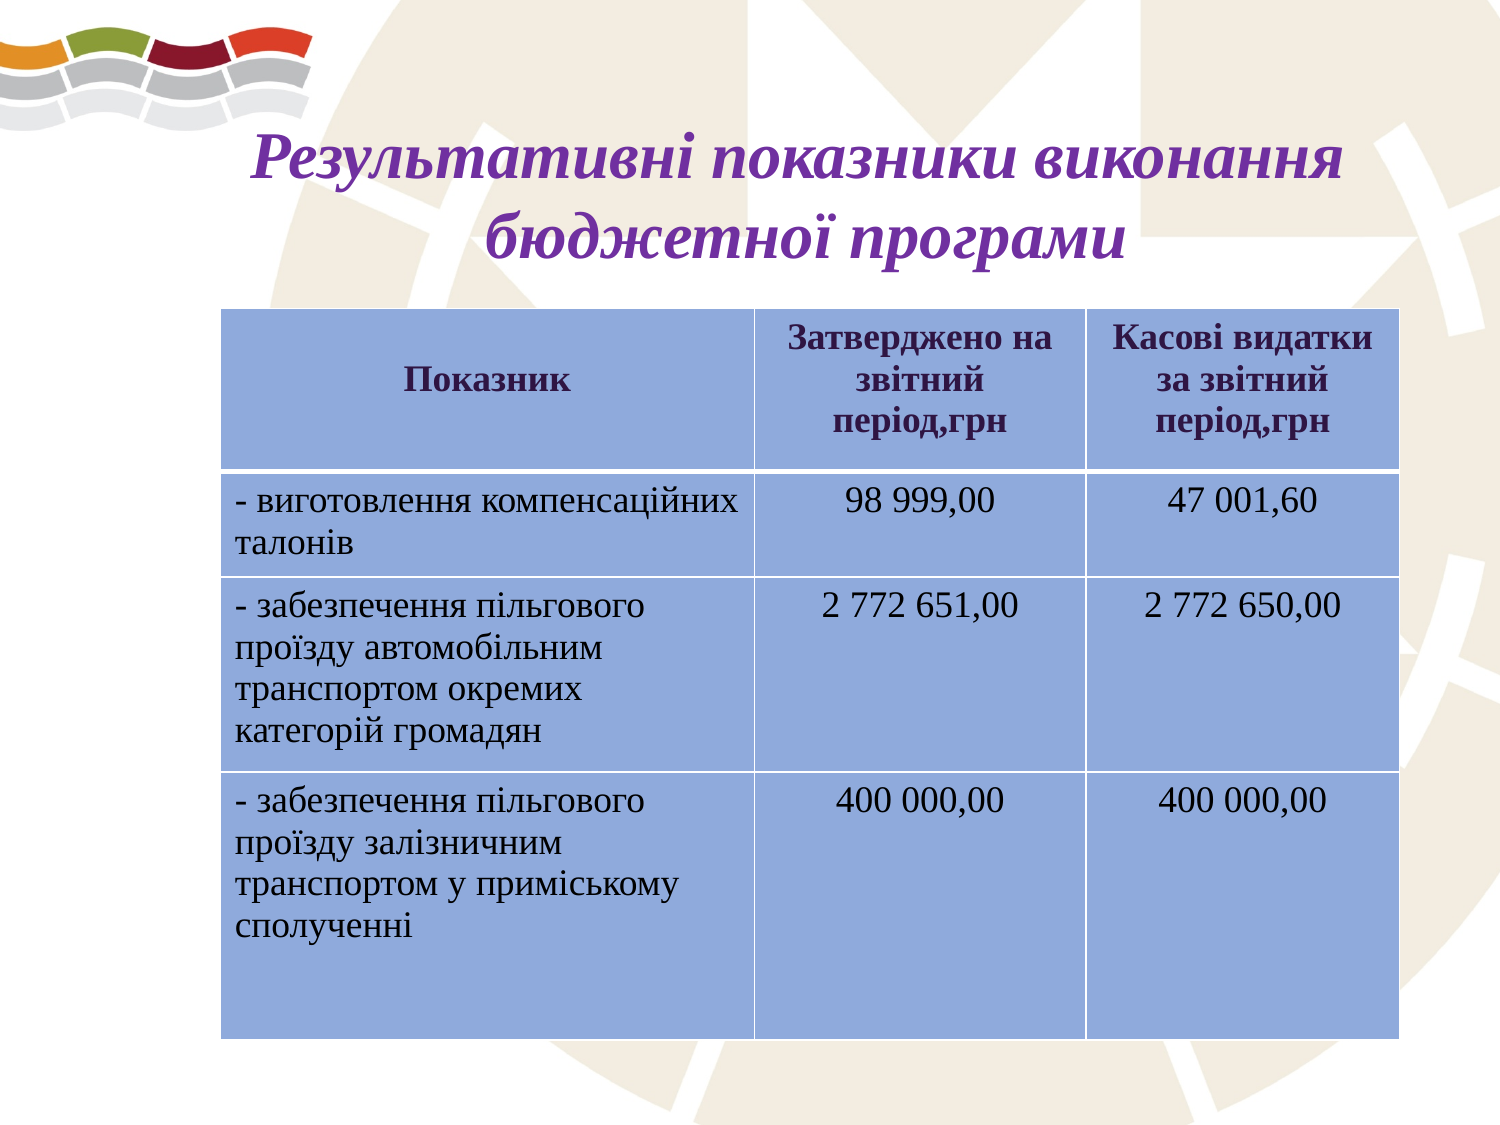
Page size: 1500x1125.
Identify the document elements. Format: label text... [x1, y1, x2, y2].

text_box [74, 45, 1425, 185]
table_cell - забезпечення пільгового проїзду залізничним транспортом у приміському сполученні [221, 773, 754, 1039]
table_header Затверджено на звітний період,грн [755, 309, 1085, 469]
table_header Касові видатки за звітний період,грн [1087, 309, 1399, 469]
table_cell 2 772 651,00 [755, 578, 1085, 771]
table_header Показник [221, 309, 754, 469]
picture [0, 1, 1500, 1125]
table_cell 400 000,00 [1087, 773, 1399, 1039]
table_cell 2 772 650,00 [1087, 578, 1399, 771]
text_box Результативні показники виконання бюджетної програми [232, 103, 1381, 279]
table_cell 98 999,00 [755, 474, 1085, 576]
table_cell - виготовлення компенсаційних талонів [221, 474, 754, 576]
table_cell 47 001,60 [1087, 474, 1399, 576]
table_cell 400 000,00 [755, 773, 1085, 1039]
table_cell - забезпечення пільгового проїзду автомобільним транспортом окремих категорій громадян [221, 578, 754, 771]
